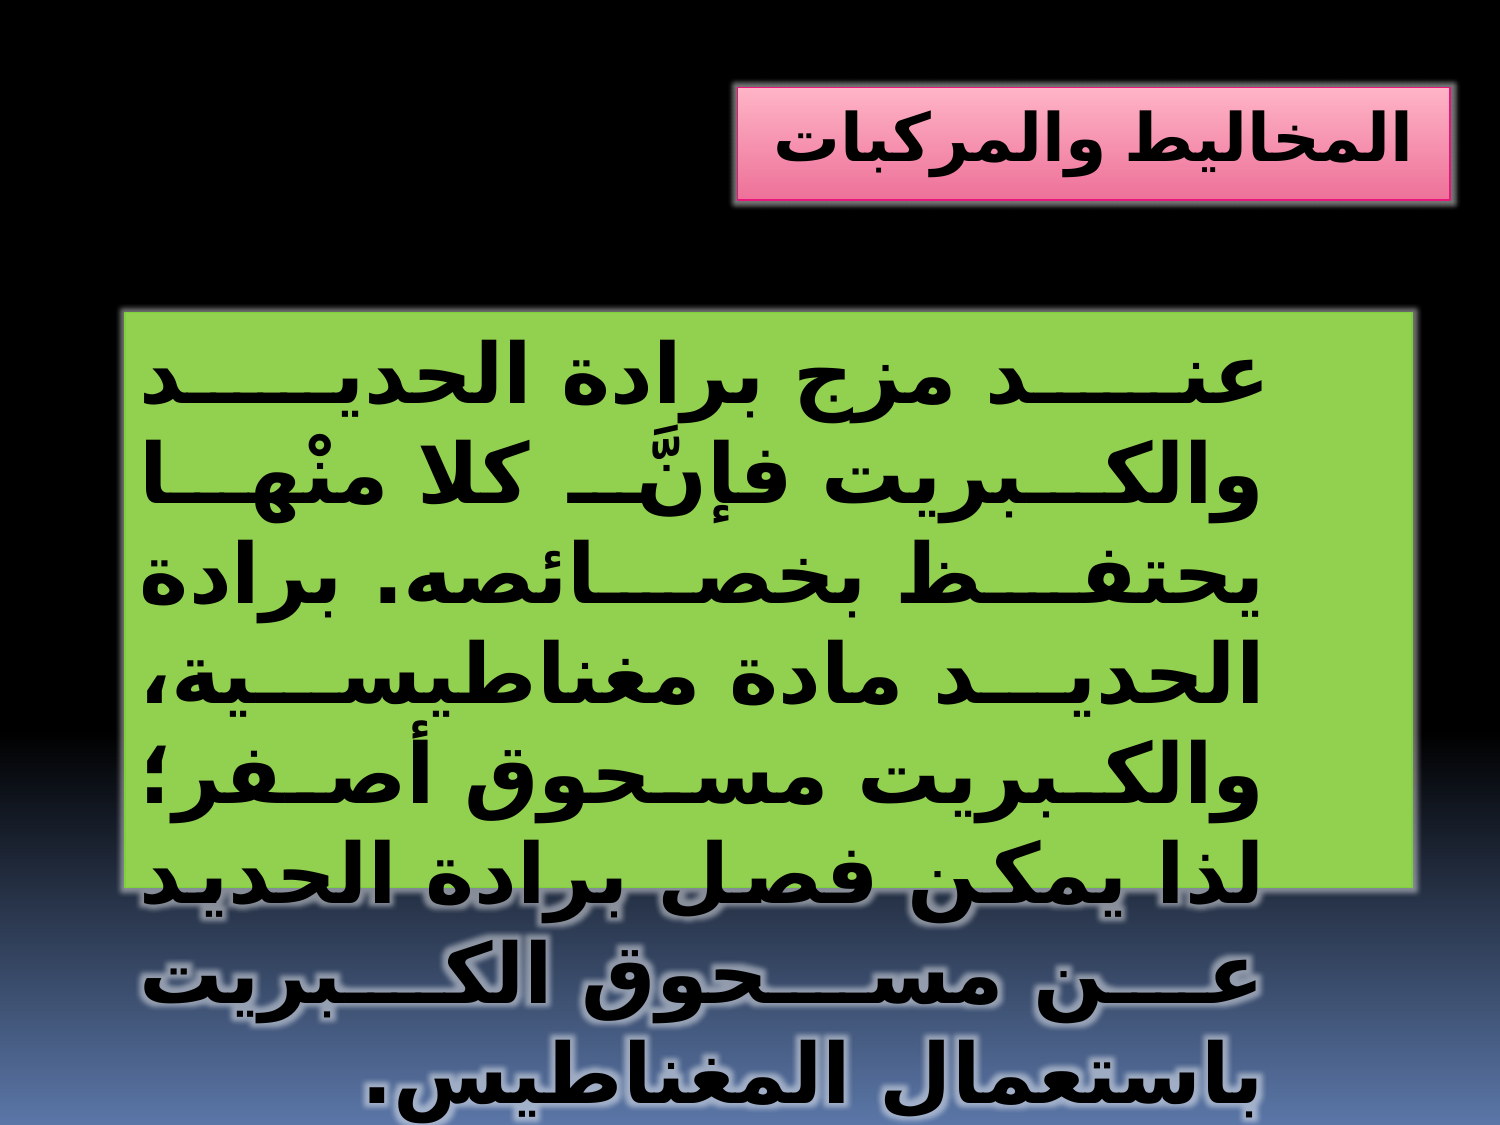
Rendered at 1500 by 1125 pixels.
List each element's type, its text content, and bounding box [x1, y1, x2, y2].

text_box عند مزج برادة الحديد والكبريت فإنَّ كلا منْها يحتفظ بخصائصه. برادة الحديد مادة مغناطيسية، والكبريت مسحوق أصفر؛ لذا يمكن فصل برادة الحديد عن مسحوق الكبريت باستعمال المغناطيس. [124, 312, 1413, 888]
text_box المخاليط والمركبات [737, 87, 1451, 201]
